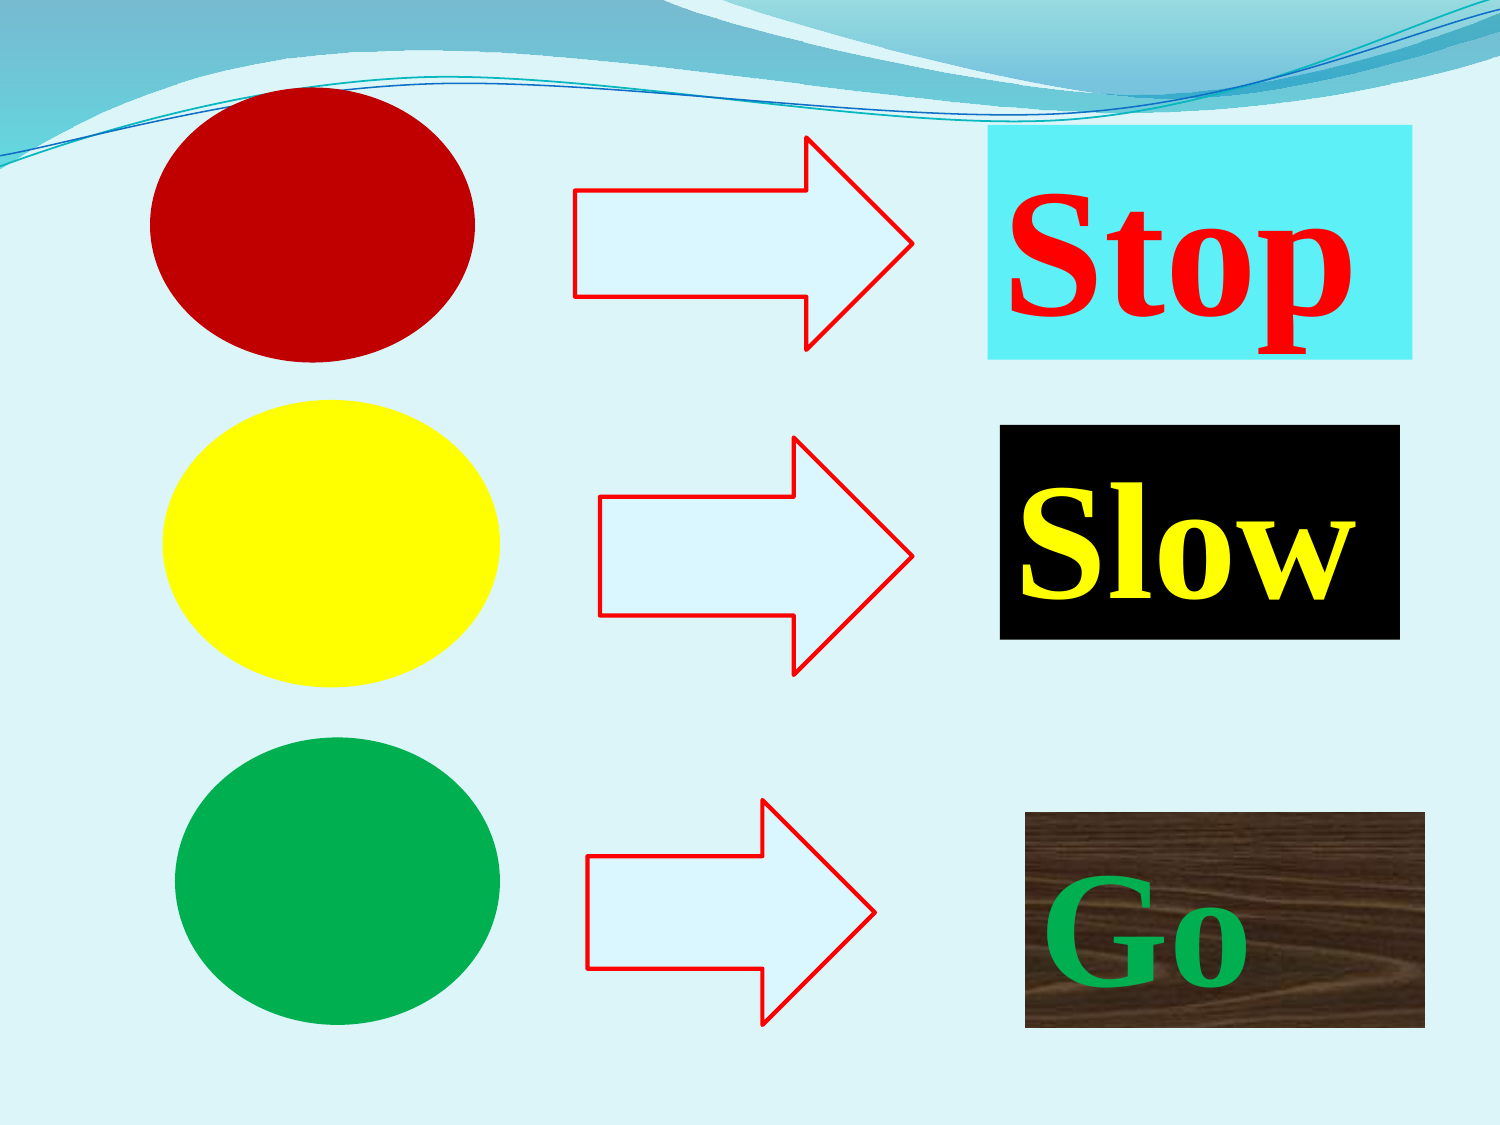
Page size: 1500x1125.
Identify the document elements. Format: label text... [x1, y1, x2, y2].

text_box [585, 798, 877, 1027]
text_box [324, 62, 1363, 348]
text_box Slow [999, 424, 1400, 640]
text_box Go [1025, 812, 1425, 1028]
text_box [172, 735, 503, 1027]
text_box [160, 397, 503, 690]
text_box [572, 135, 915, 352]
text_box [597, 435, 915, 677]
text_box [147, 85, 478, 365]
text_box Stop [987, 124, 1413, 360]
